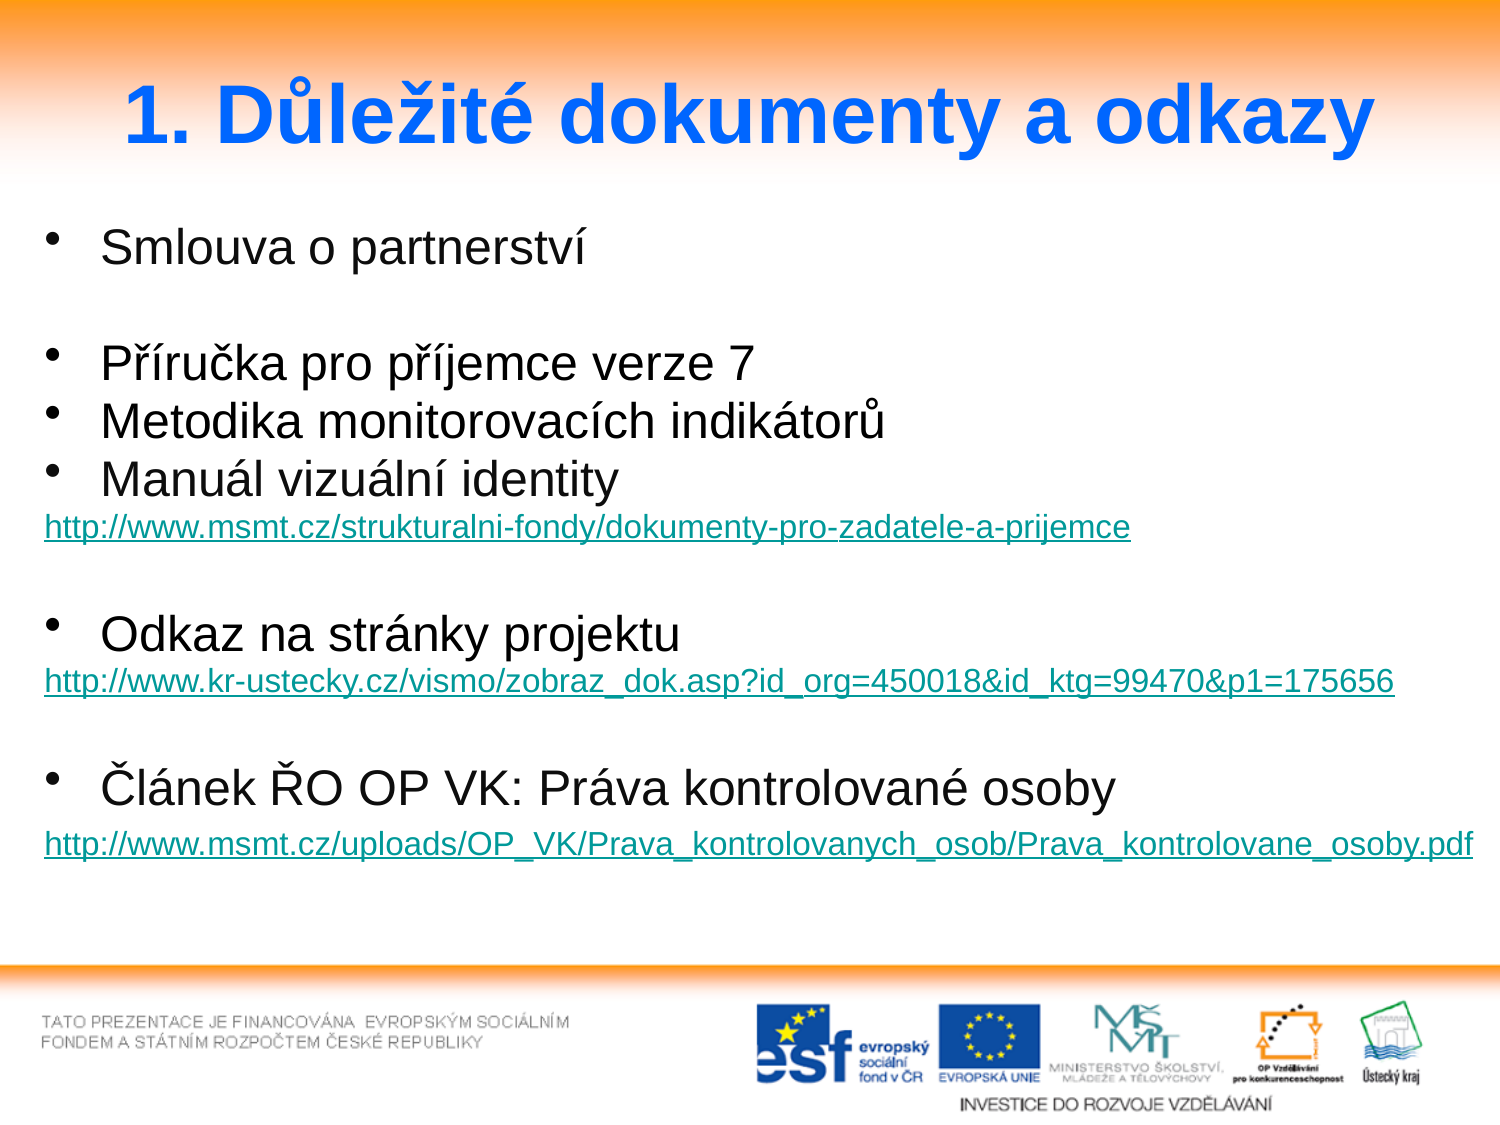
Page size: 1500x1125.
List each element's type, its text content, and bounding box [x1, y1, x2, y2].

title 1. Důležité dokumenty a odkazy [74, 44, 1426, 148]
picture [0, 0, 1500, 1125]
list Smlouva o partnerství Příručka pro příjemce verze 7 Metodika monitorovacích indikátorů Manuál vizuální identity http://www.msmt.cz/strukturalni-fondy/dokumenty-pro-zadatele-a-prijemce Odkaz na stránky projektu http://www.kr-ustecky.cz/vismo/zobraz_dok.asp?id_org=450018&id_ktg=99470&p1=175656 Článek ŘO OP VK: Práva kontrolované osoby http://www.msmt.cz/uploads/OP_VK/Prava_kontrolovanych_osob/Prava_kontrolovane_osoby.pdf [29, 148, 1500, 823]
